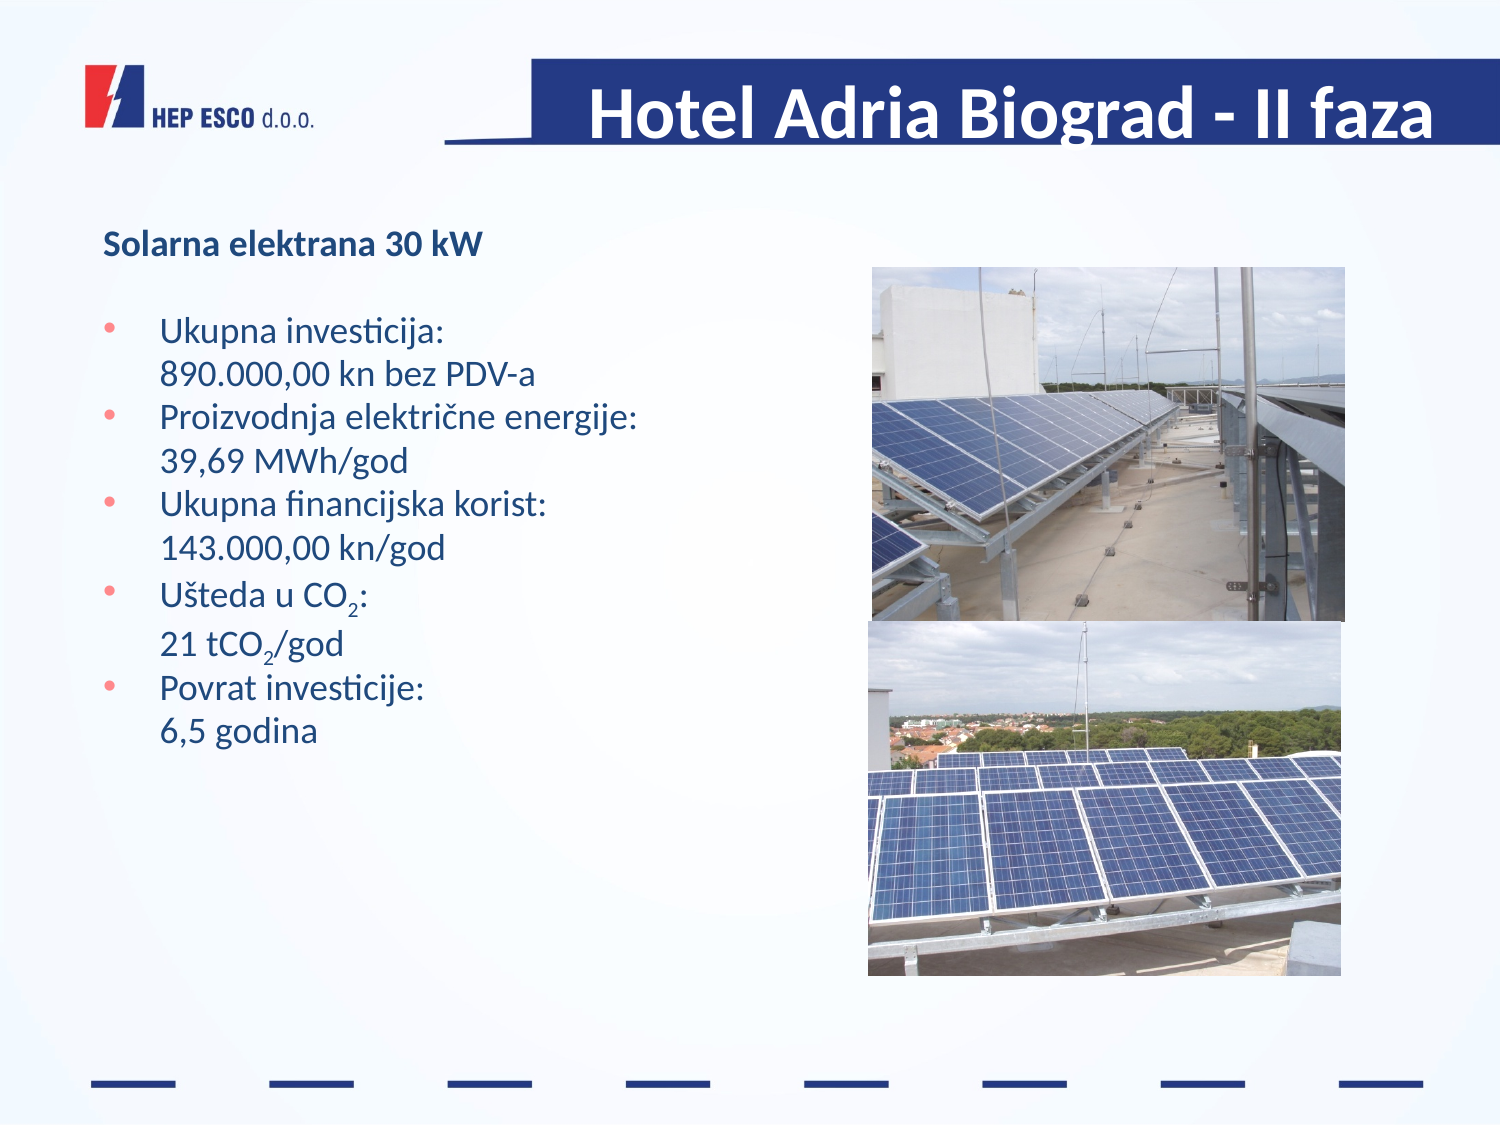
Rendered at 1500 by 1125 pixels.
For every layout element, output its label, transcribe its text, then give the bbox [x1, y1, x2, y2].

picture [0, 0, 1500, 1125]
text_box Solarna elektrana 30 kW Ukupna investicija: 890.000,00 kn bez PDV-a Proizvodnja električne energije: 39,69 MWh/god Ukupna financijska korist: 143.000,00 kn/god Ušteda u CO2: 21 tCO2/god Povrat investicije: 6,5 godina [88, 219, 821, 1000]
title Hotel Adria Biograd - II faza [525, 66, 1500, 150]
